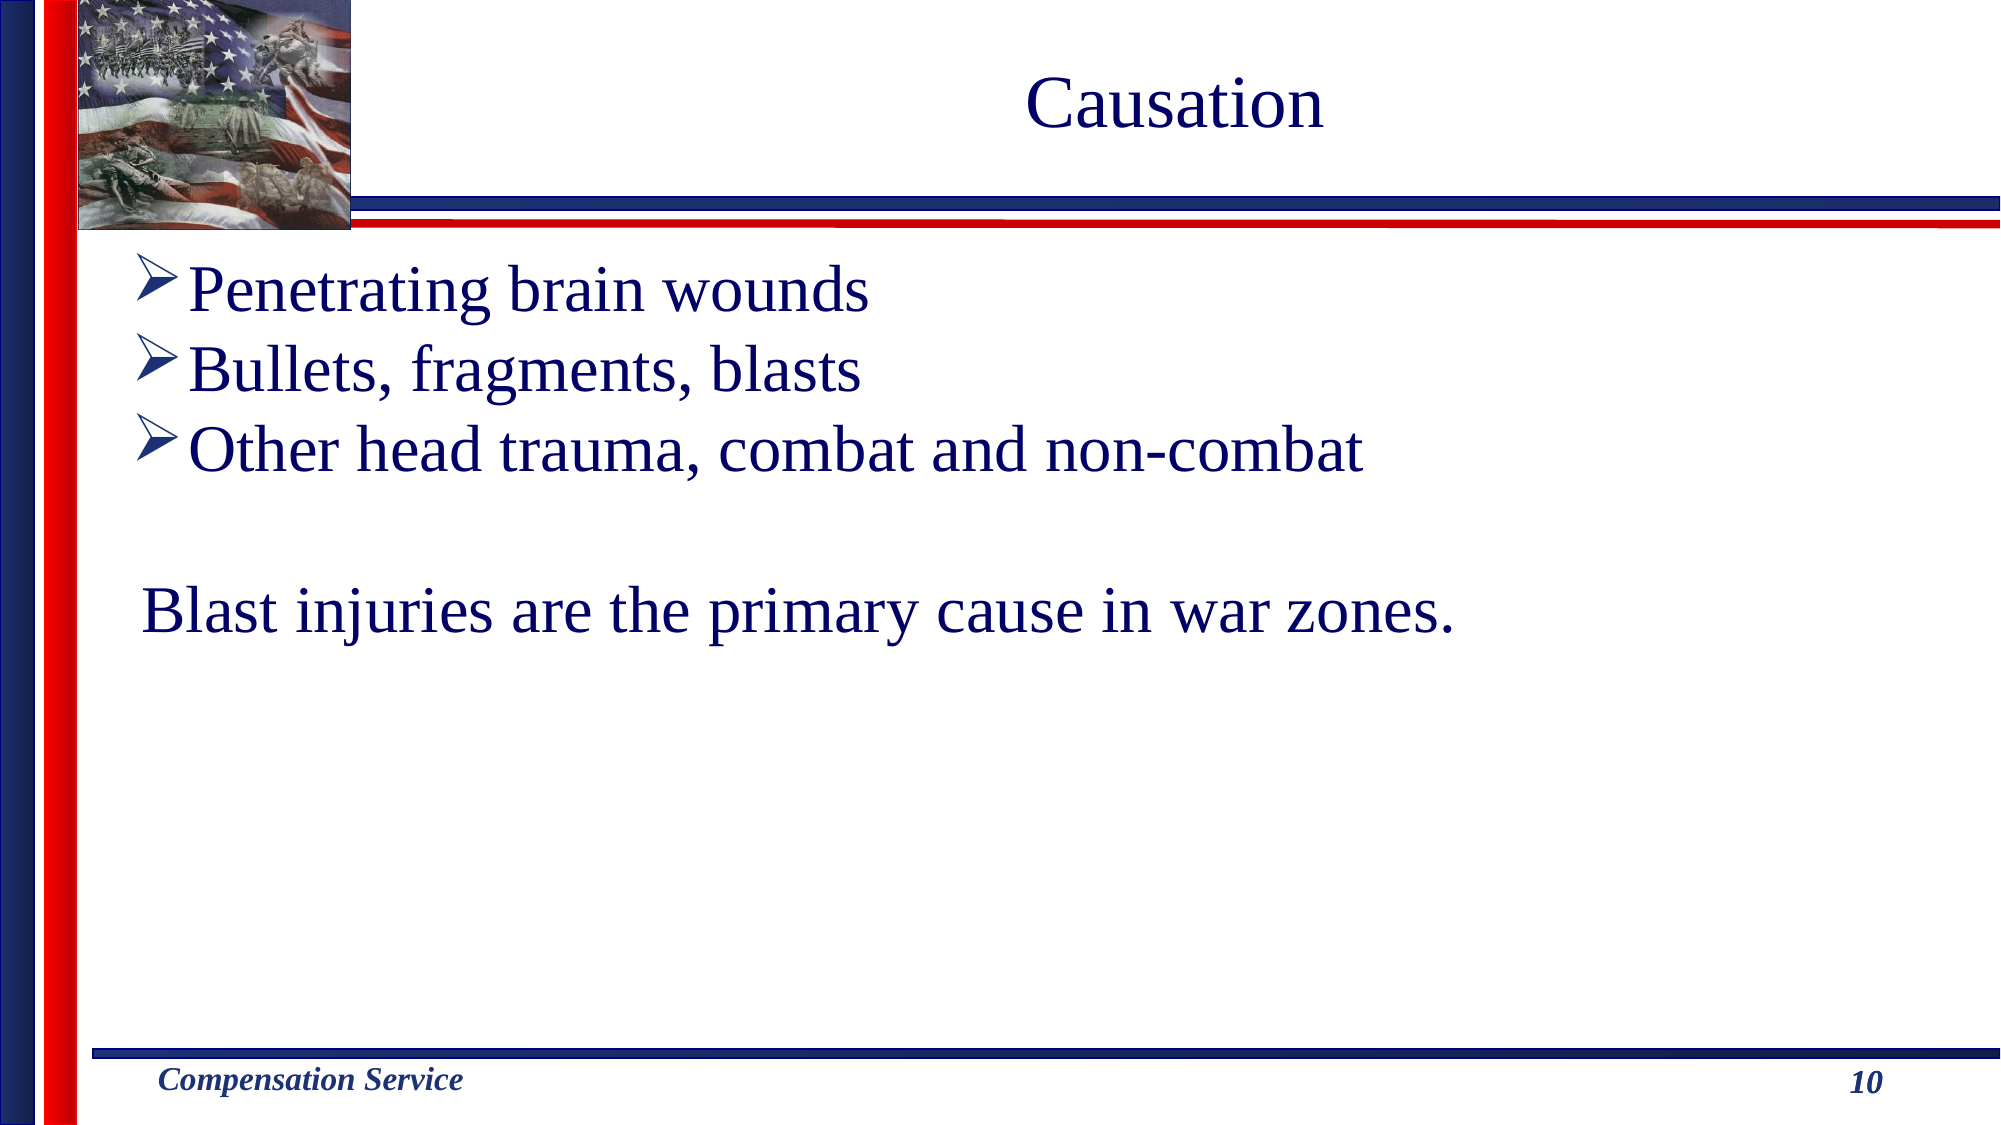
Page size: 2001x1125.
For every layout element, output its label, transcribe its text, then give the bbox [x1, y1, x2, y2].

picture [78, 0, 351, 230]
text_box 10 [1733, 1042, 2000, 1118]
text_box Causation [350, 0, 2000, 195]
list Penetrating brain wounds Bullets, fragments, blasts Other head trauma, combat and non-combat Blast injuries are the primary cause in war zones. [116, 237, 1967, 1038]
